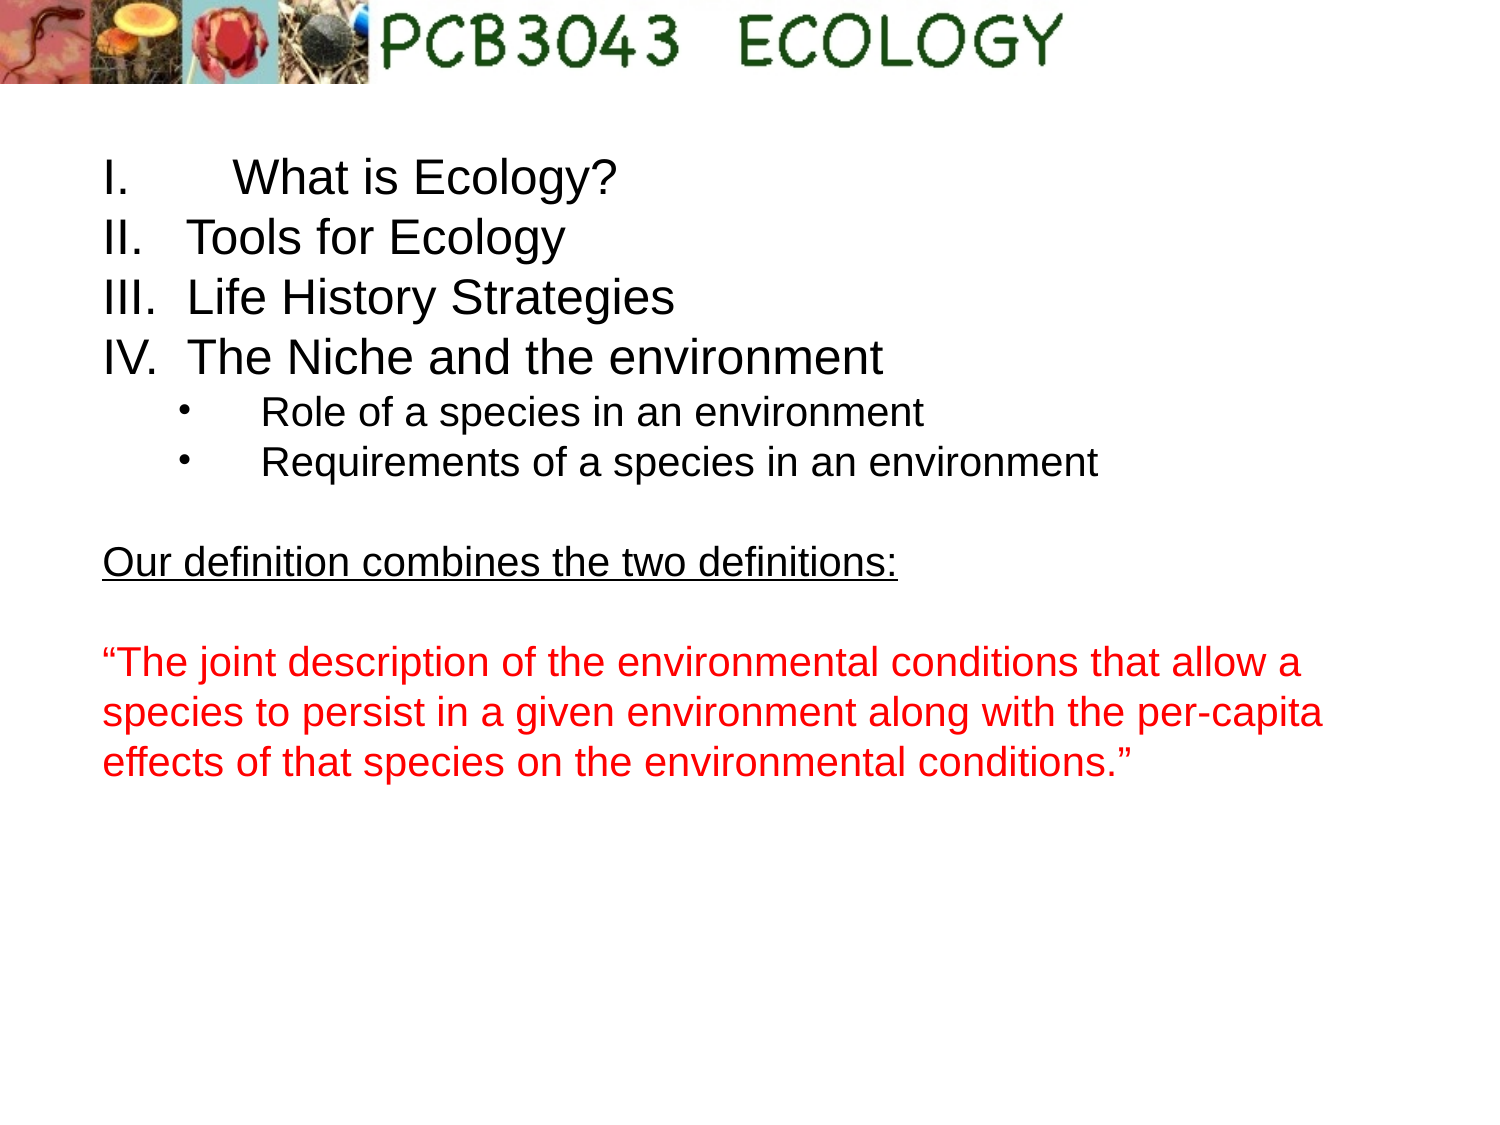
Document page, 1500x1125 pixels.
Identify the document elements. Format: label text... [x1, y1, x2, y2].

picture [0, 0, 1088, 84]
text_box What is Ecology? II. Tools for Ecology Life History Strategies The Niche and the environment Role of a species in an environment Requirements of a species in an environment Our definition combines the two definitions: “The joint description of the environmental conditions that allow a species to persist in a given environment along with the per-capita effects of that species on the environmental conditions.” [87, 137, 1438, 793]
